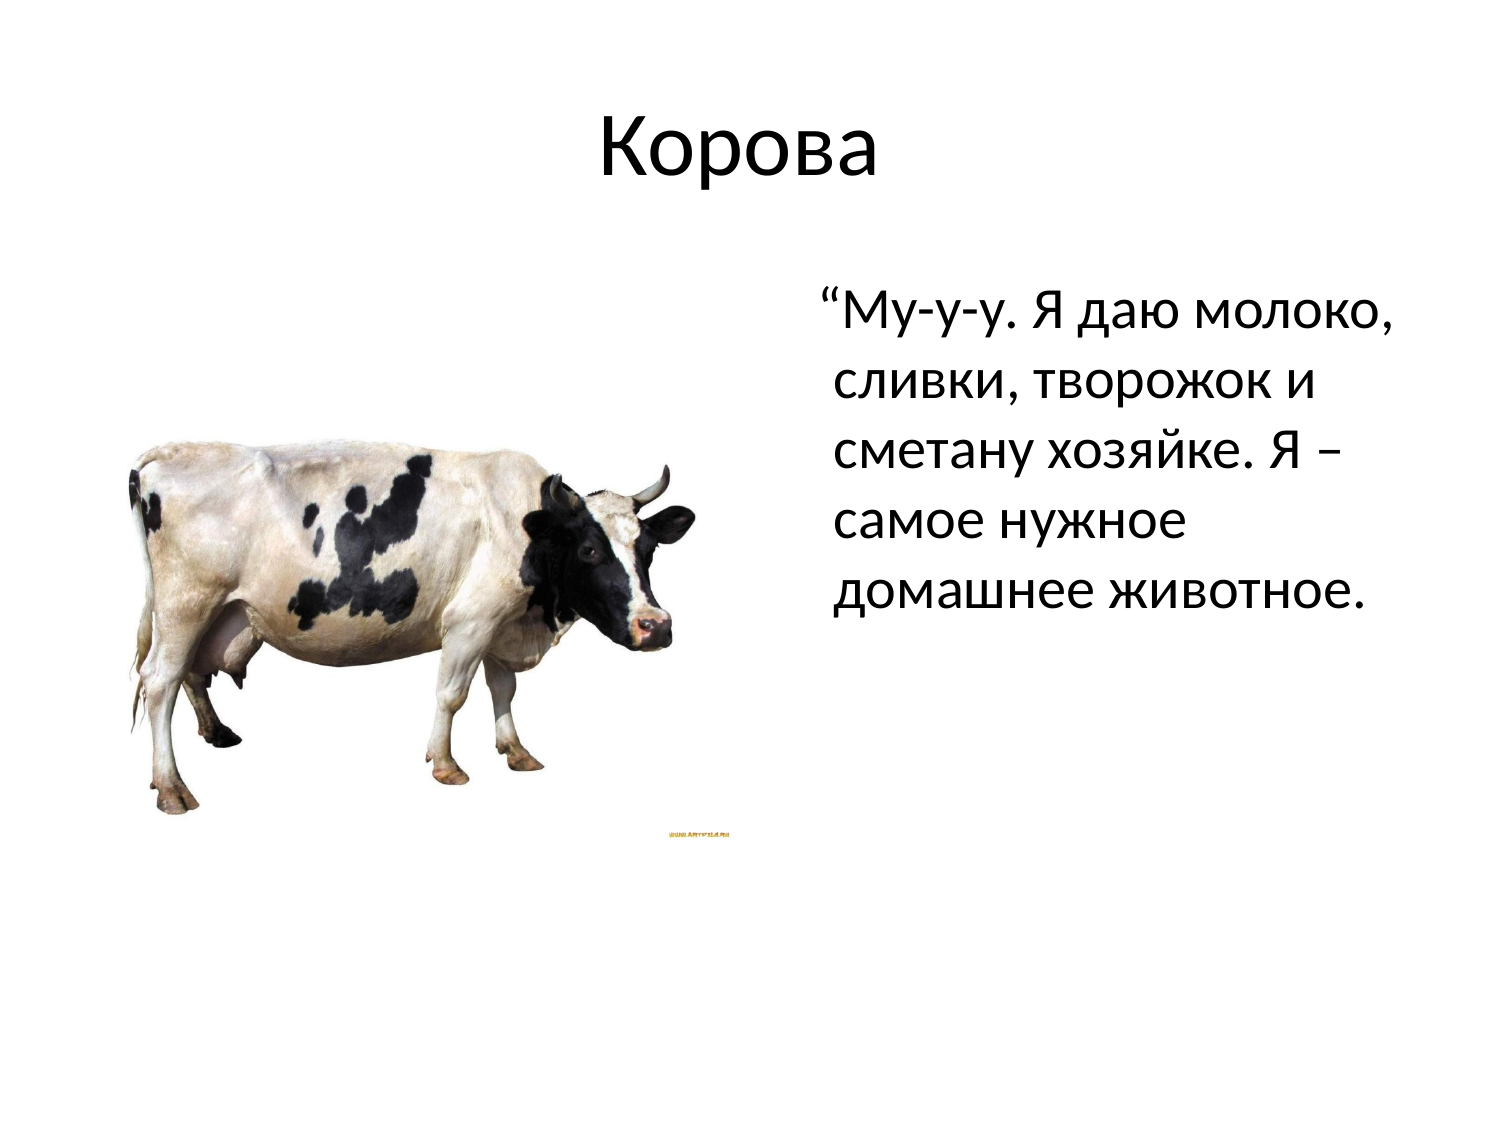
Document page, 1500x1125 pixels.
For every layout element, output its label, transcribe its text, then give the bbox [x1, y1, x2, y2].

title Корова [75, 45, 1425, 233]
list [74, 426, 738, 841]
list “Му-у-у. Я даю молоко, сливки, творожок и сметану хозяйке. Я – самое нужное домашнее животное. [762, 262, 1425, 1005]
